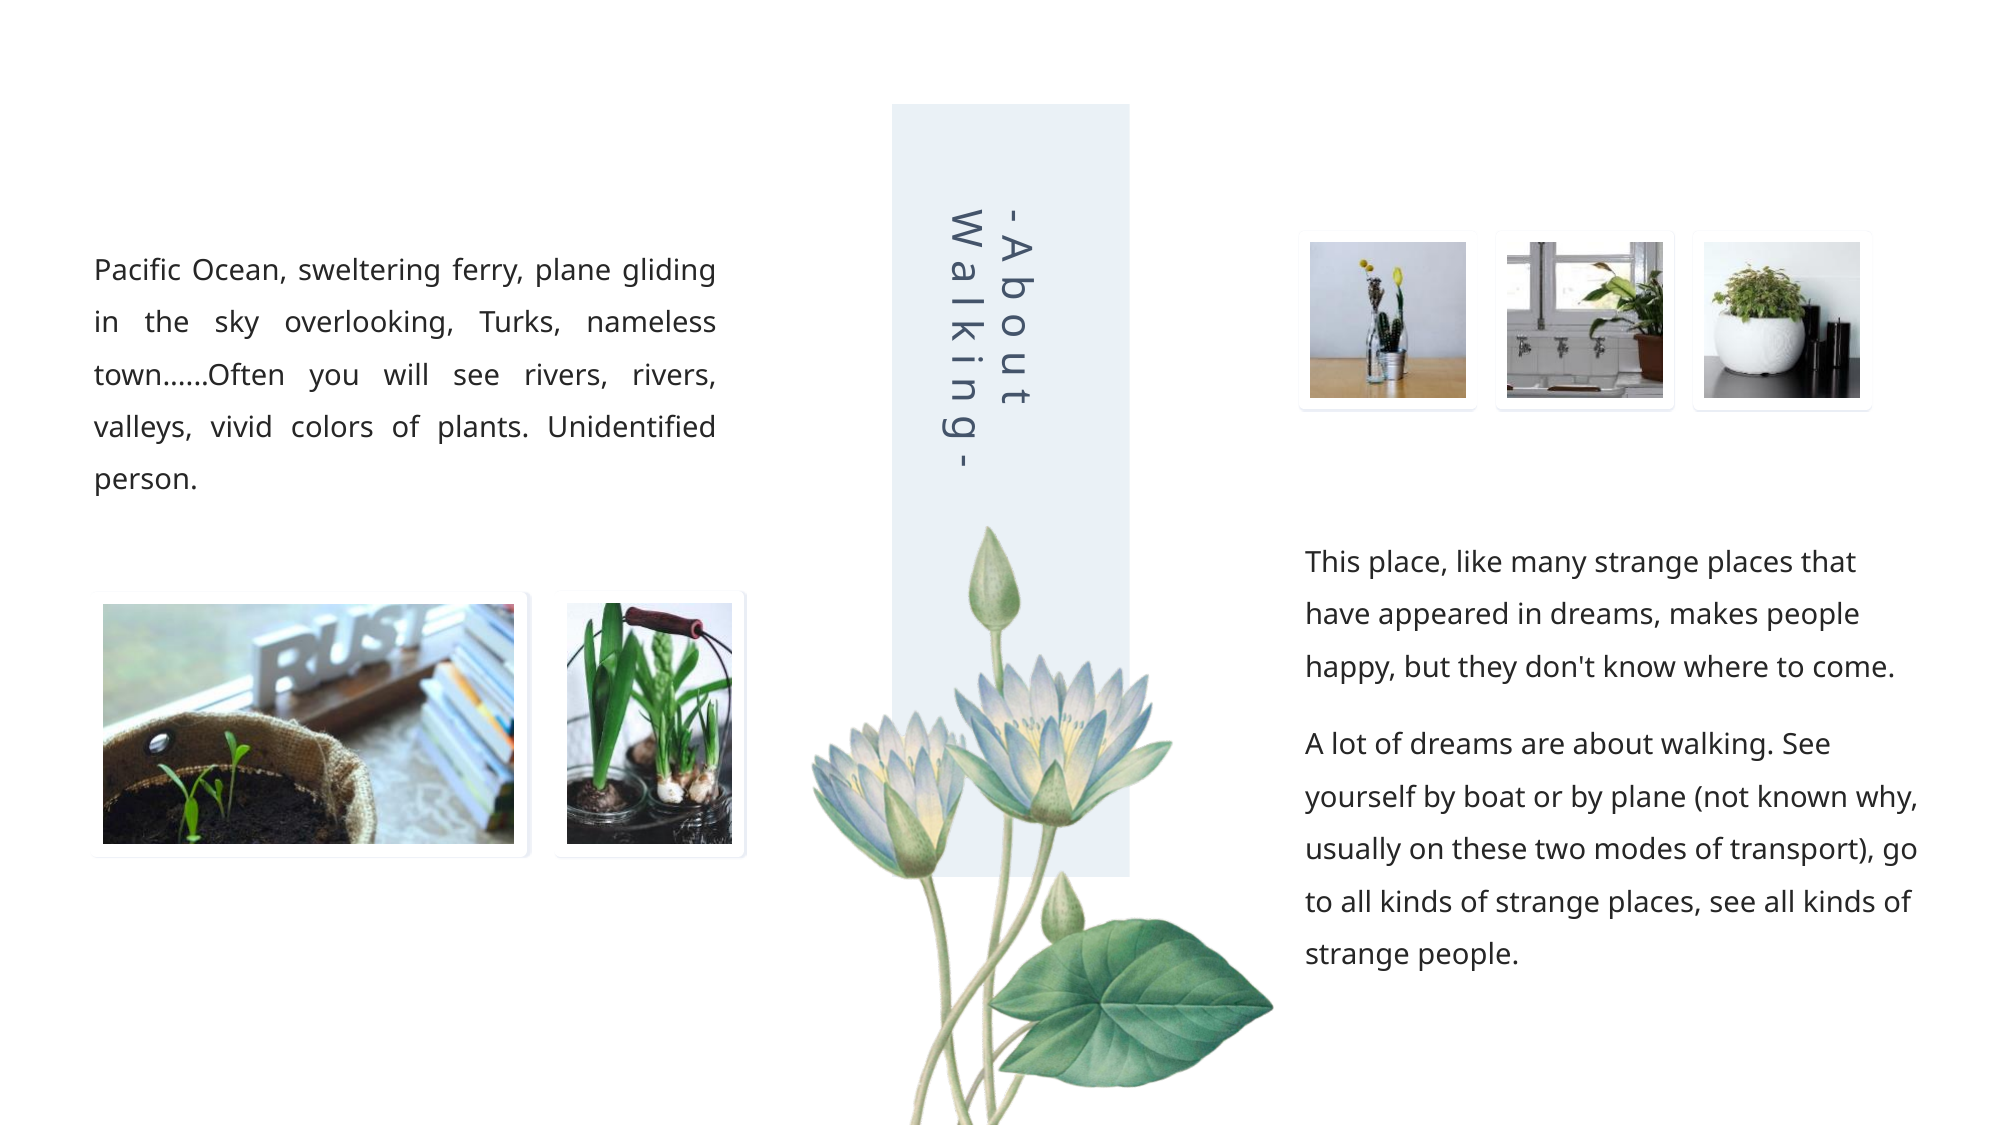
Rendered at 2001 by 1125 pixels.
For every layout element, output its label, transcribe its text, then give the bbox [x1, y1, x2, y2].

text_box Pacific Ocean, sweltering ferry, plane gliding in the sky overlooking, Turks, nameless town......Often you will see rivers, rivers, valleys, vivid colors of plants. Unidentified person. [79, 226, 732, 504]
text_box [102, 603, 678, 845]
text_box This place, like many strange places that have appeared in dreams, makes people happy, but they don't know where to come. A lot of dreams are about walking. See yourself by boat or by plane (not known why, usually on these two modes of transport), go to all kinds of strange places, see all kinds of strange people. [1321, 518, 1943, 978]
picture [678, 490, 1321, 1125]
picture [1507, 242, 1663, 398]
picture [1704, 242, 1861, 399]
picture [1310, 242, 1466, 398]
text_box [892, 104, 1130, 490]
